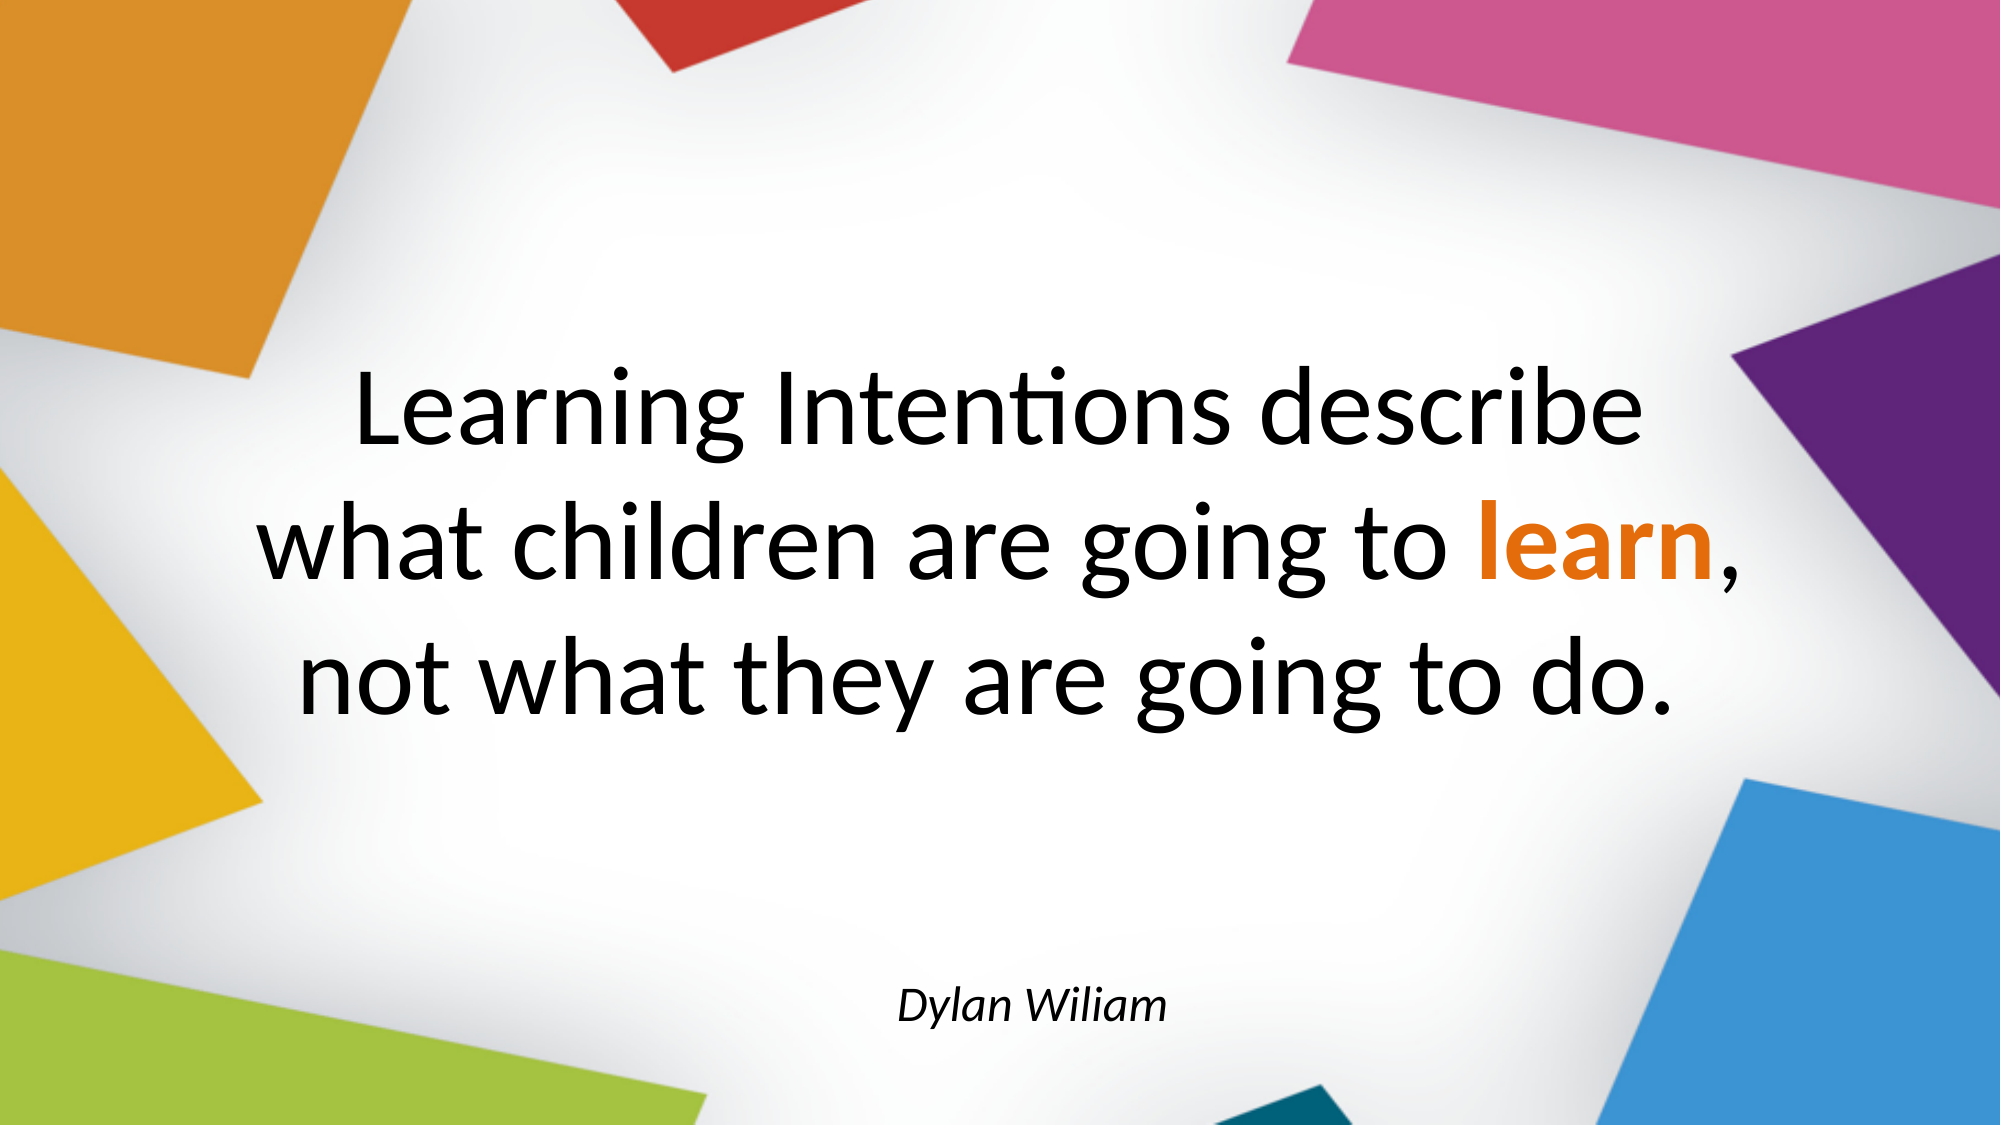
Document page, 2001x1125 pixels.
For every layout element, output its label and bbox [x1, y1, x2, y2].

text_box [0, 0, 2000, 1125]
